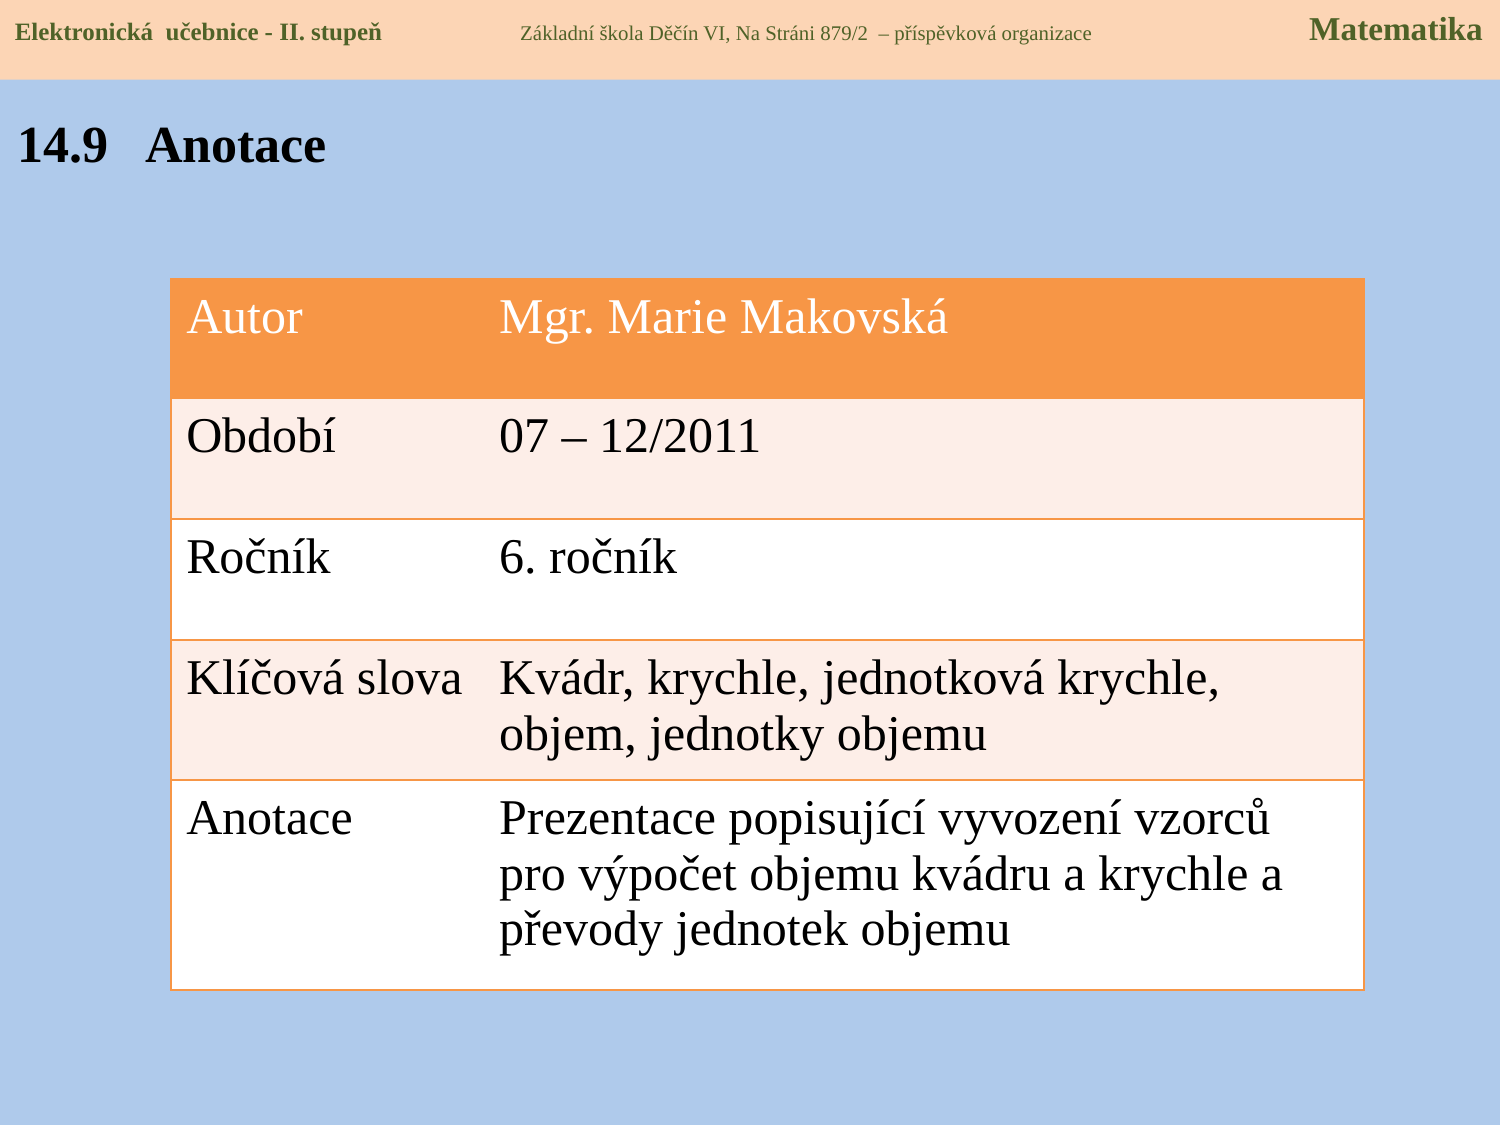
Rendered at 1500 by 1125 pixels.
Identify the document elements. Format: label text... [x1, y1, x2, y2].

table_cell Prezentace popisující vyvození vzorců pro výpočet objemu kvádru a krychle a převody jednotek objemu [484, 781, 1363, 989]
text_box Elektronická učebnice - II. stupeň Základní škola Děčín VI, Na Stráni 879/2 – příspěvková organizace Matematika [0, 0, 1500, 80]
table_cell 6. ročník [484, 520, 1363, 639]
table_cell Období [172, 399, 484, 518]
table_cell Anotace [172, 781, 484, 989]
table_cell Kvádr, krychle, jednotková krychle, objem, jednotky objemu [484, 641, 1363, 779]
table_header Mgr. Marie Makovská [484, 280, 1363, 397]
table_cell Klíčová slova [172, 641, 484, 779]
table_cell 07 – 12/2011 [484, 399, 1363, 518]
table_header Autor [172, 280, 484, 397]
table_cell Ročník [172, 520, 484, 639]
text_box 14.9 Anotace [3, 109, 482, 239]
